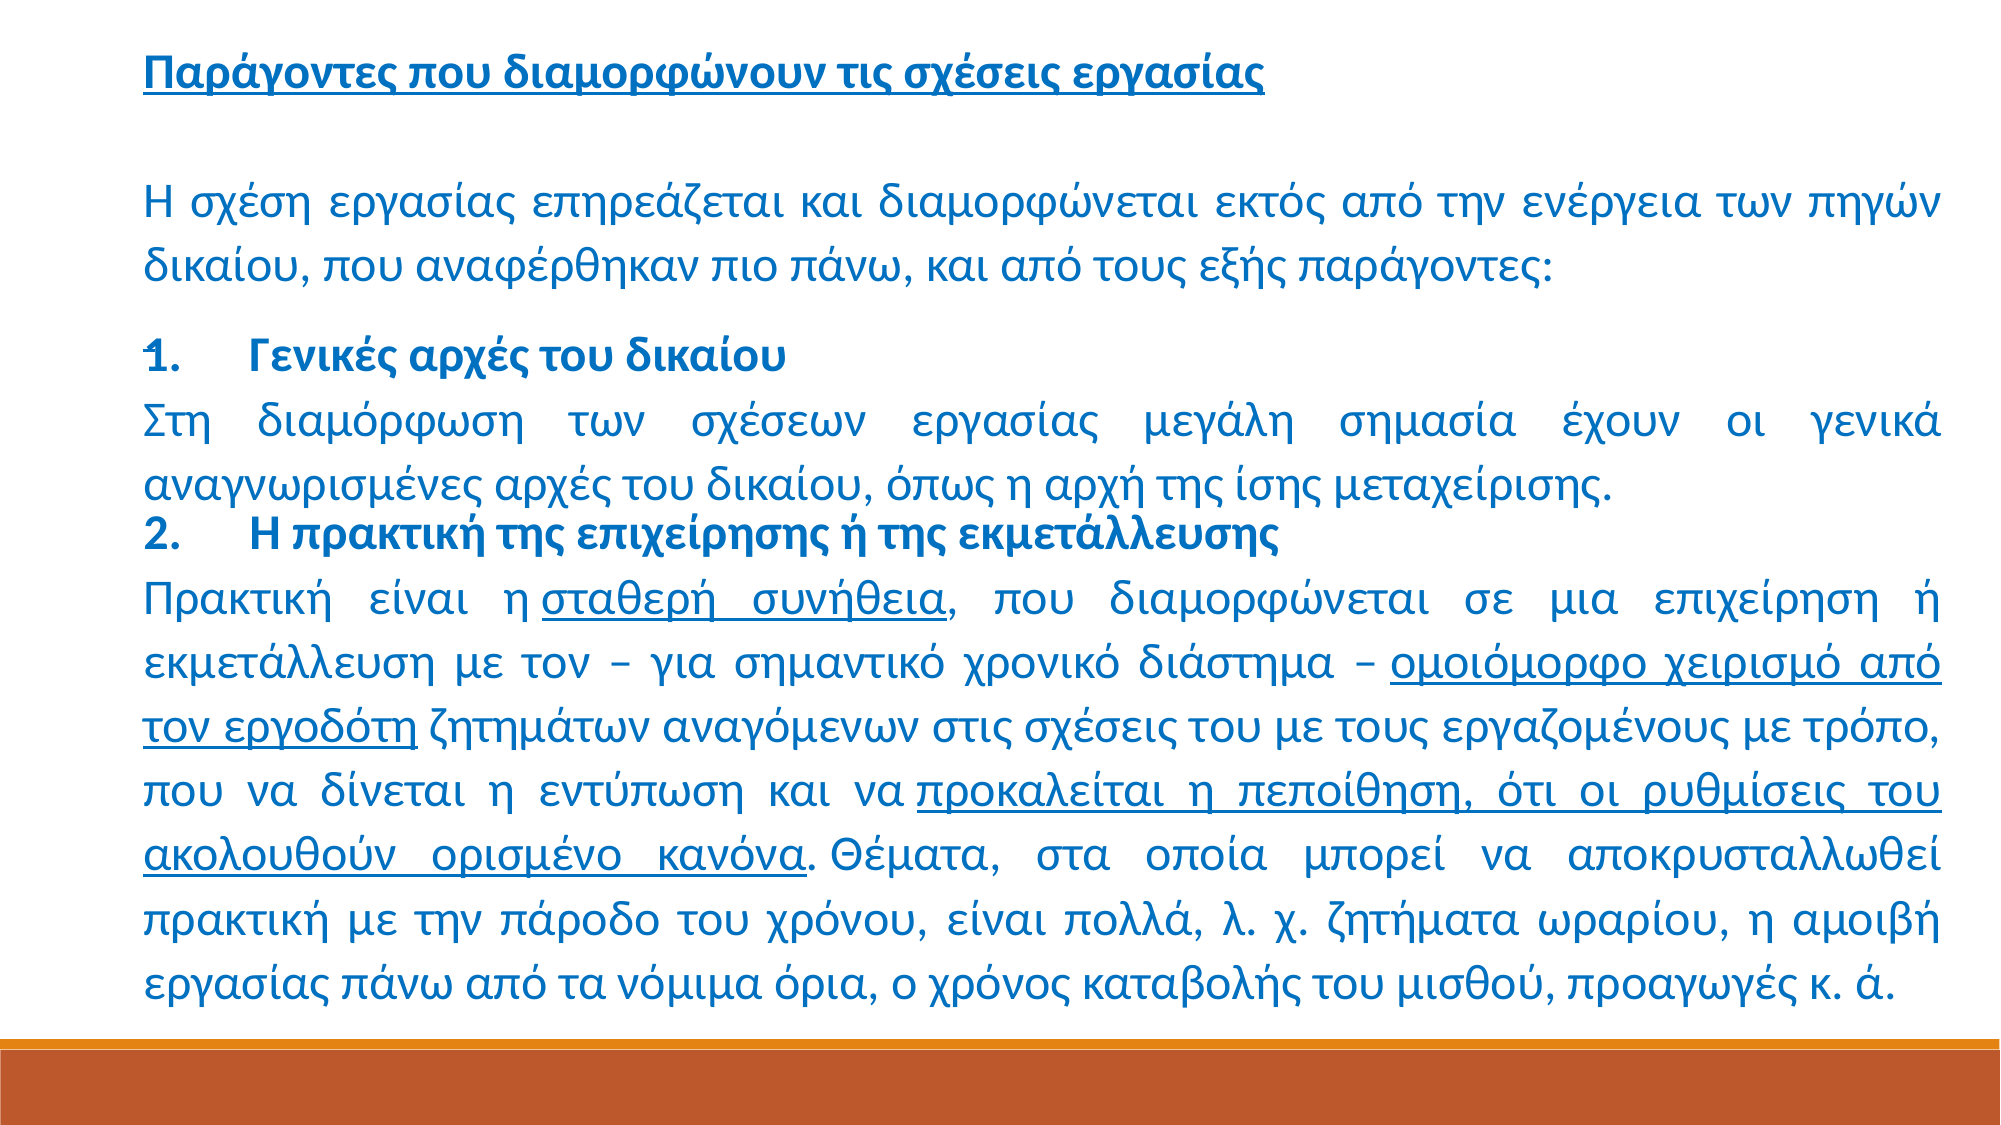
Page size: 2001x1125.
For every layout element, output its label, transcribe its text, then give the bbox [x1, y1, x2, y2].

text_box Παράγοντες που διαμορφώνουν τις σχέσεις εργασίας Η σχέση εργασίας επηρεάζεται και διαμορφώνεται εκτός από την ενέργεια των πηγών δικαίου, που αναφέρθηκαν πιο πάνω, και από τους εξής παράγοντες: 1. Γενικές αρχές του δικαίου Στη διαμόρφωση των σχέσεων εργασίας μεγάλη σημασία έχουν οι γενικά αναγνωρισμένες αρχές του δικαίου, όπως η αρχή της ίσης μεταχείρισης. 2. Η πρακτική της επιχείρησης ή της εκμετάλλευσης Πρακτική είναι η σταθερή συνήθεια, που διαμορφώνεται σε μια επιχείρηση ή εκμετάλλευση με τον – για σημαντικό χρονικό διάστημα – ομοιόμορφο χειρισμό από τον εργοδότη ζητημάτων αναγόμενων στις σχέσεις του με τους εργαζομένους με τρόπο, που να δίνεται η εντύπωση και να προκαλείται η πεποίθηση, ότι οι ρυθμίσεις του ακολουθούν ορισμένο κανόνα. Θέματα, στα οποία μπορεί να αποκρυσταλλωθεί πρακτική με την πάροδο του χρόνου, είναι πολλά, λ. χ. ζητήματα ωραρίου, η αμοιβή εργασίας πάνω από τα νόμιμα όρια, ο χρόνος καταβολής του μισθού, προαγωγές κ. ά. [128, 27, 1958, 1017]
